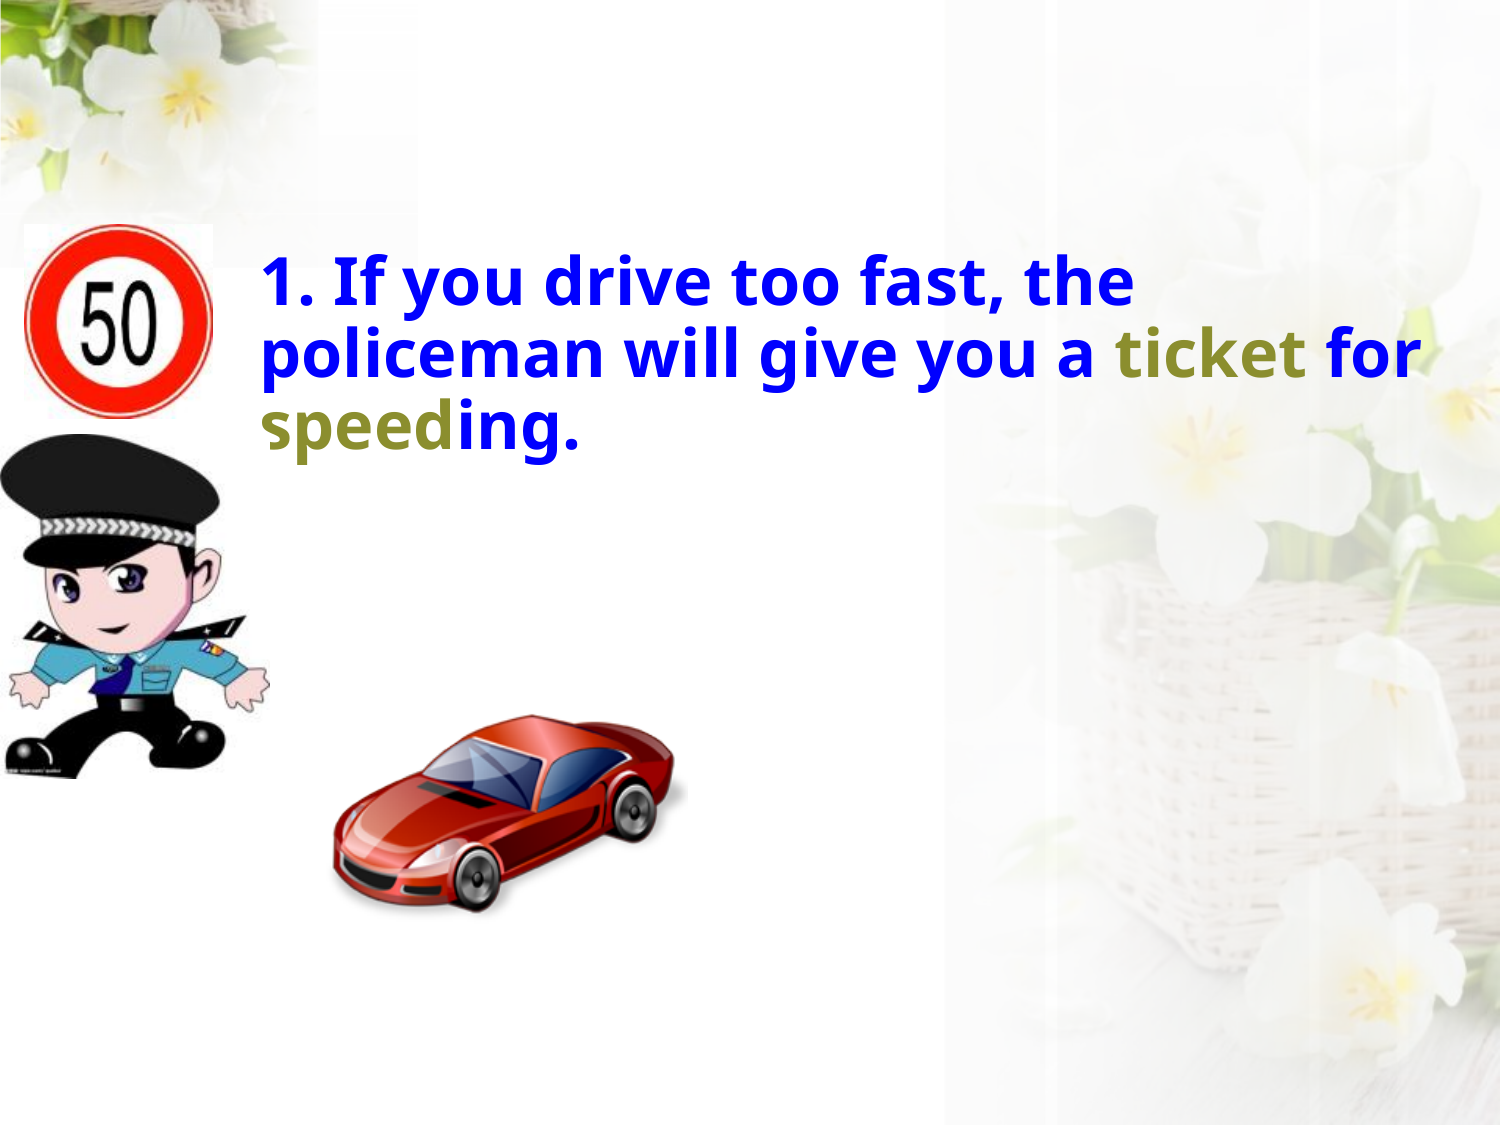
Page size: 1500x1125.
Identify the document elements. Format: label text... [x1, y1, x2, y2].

picture [0, 450, 1500, 1125]
title 1. If you drive too fast, the policeman will give you a ticket for speeding. [244, 262, 1500, 450]
picture [0, 0, 1500, 433]
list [0, 433, 270, 779]
